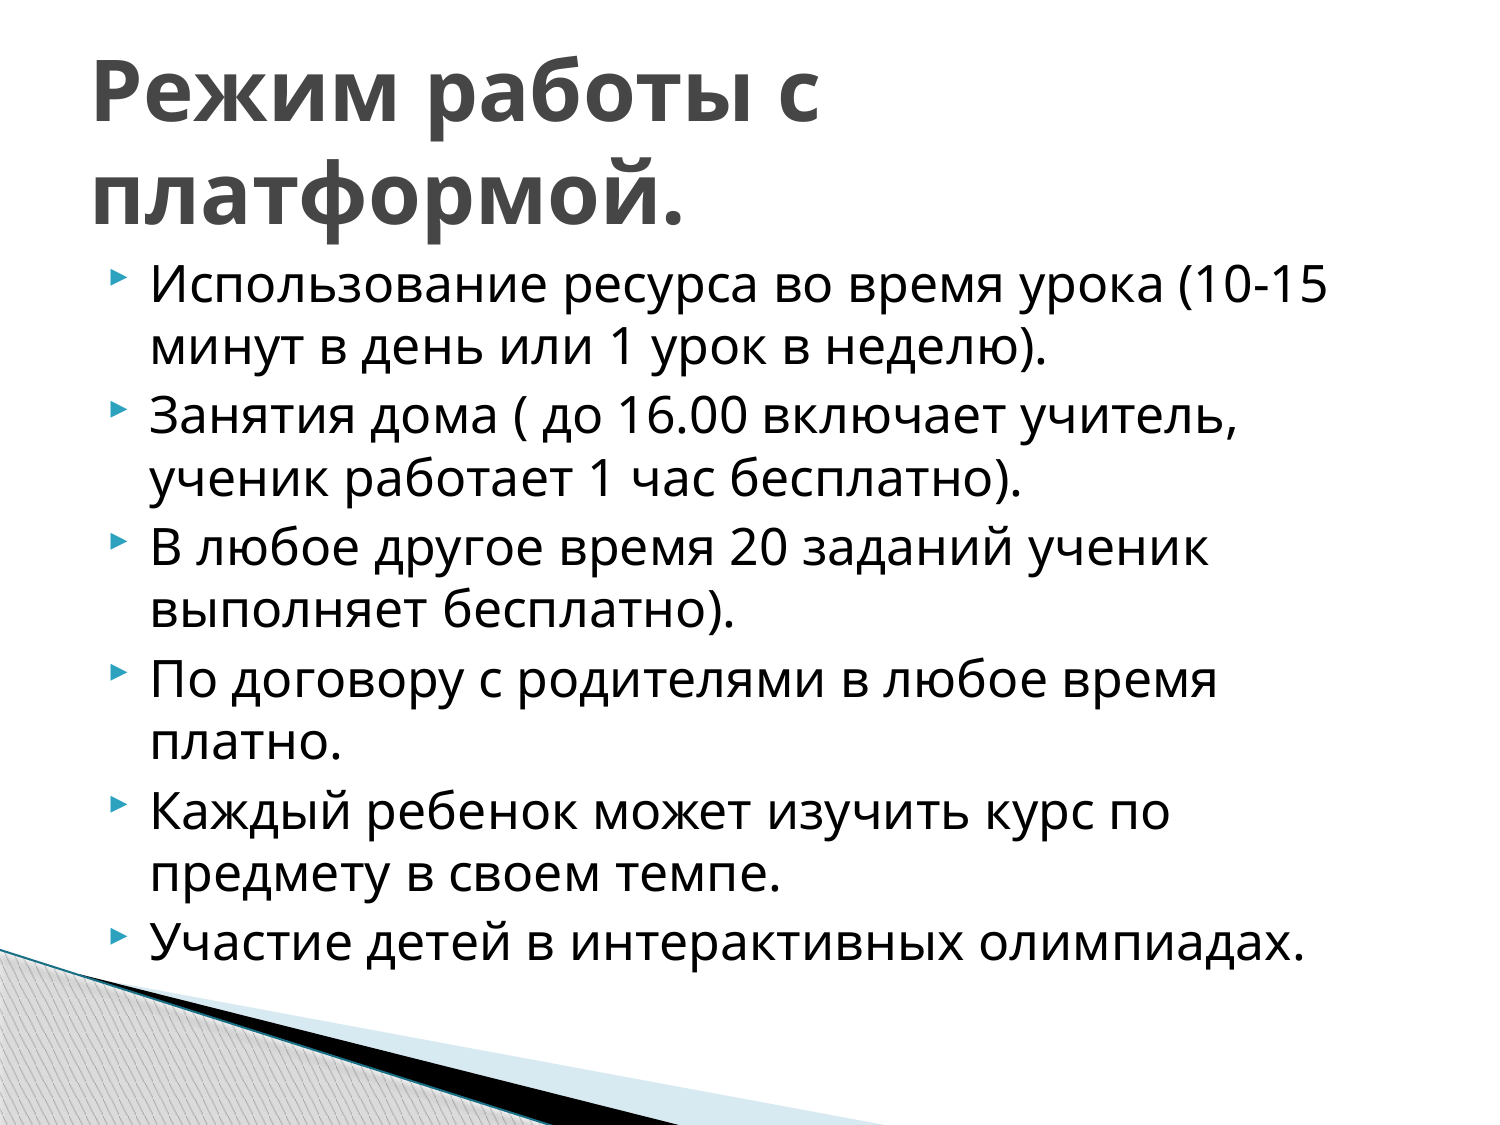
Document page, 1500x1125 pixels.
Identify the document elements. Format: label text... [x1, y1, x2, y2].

title Режим работы с платформой. [75, 45, 1425, 233]
list Использование ресурса во время урока (10-15 минут в день или 1 урок в неделю). Занятия дома ( до 16.00 включает учитель, ученик работает 1 час бесплатно). В любое другое время 20 заданий ученик выполняет бесплатно). По договору с родителями в любое время платно. Каждый ребенок может изучить курс по предмету в своем темпе. Участие детей в интерактивных олимпиадах. [75, 243, 1425, 986]
